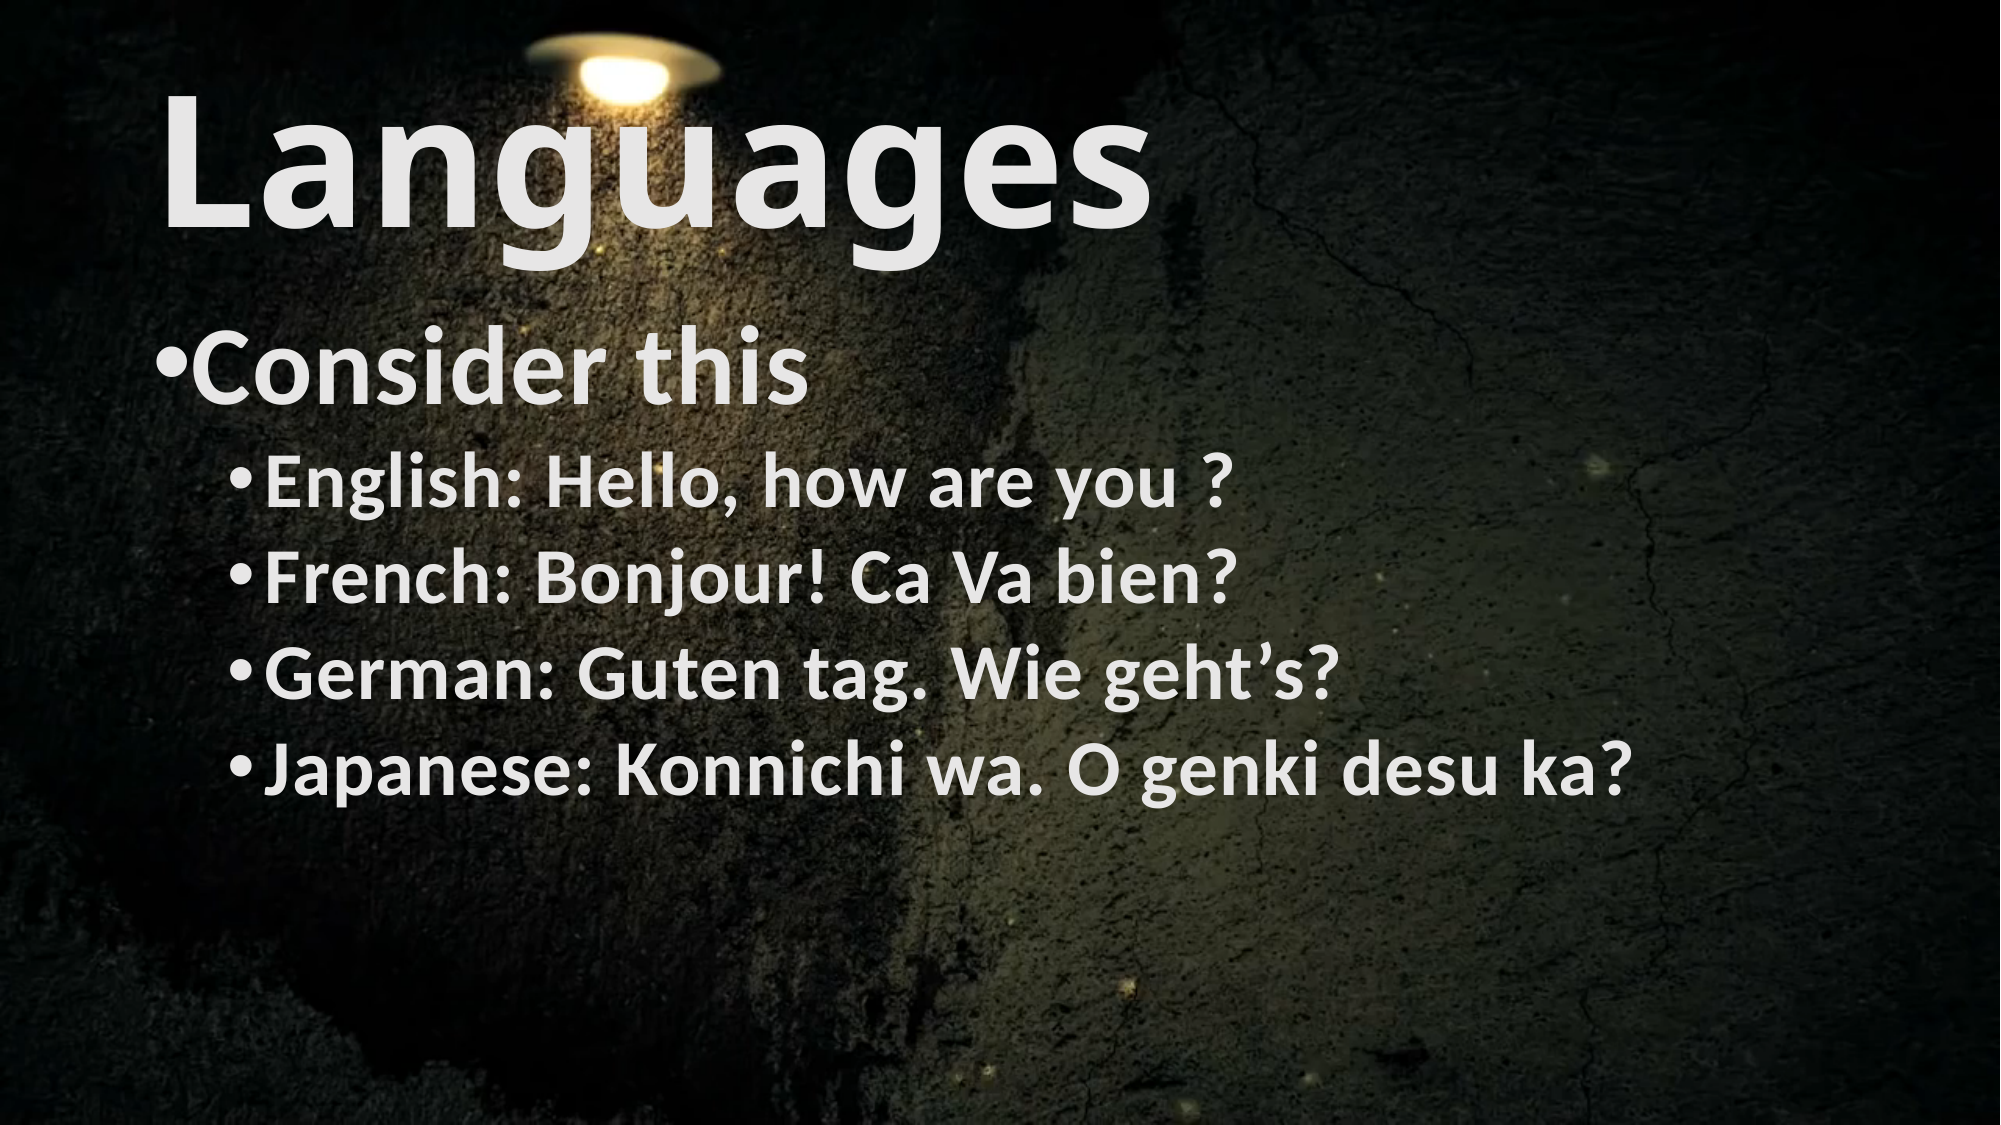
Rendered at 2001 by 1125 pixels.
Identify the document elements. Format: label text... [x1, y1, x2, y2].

title Languages [137, 59, 1863, 278]
list Consider this English: Hello, how are you ? French: Bonjour! Ca Va bien? German: Guten tag. Wie geht’s? Japanese: Konnichi wa. O genki desu ka? [137, 299, 1863, 1014]
picture [0, 0, 2000, 1125]
